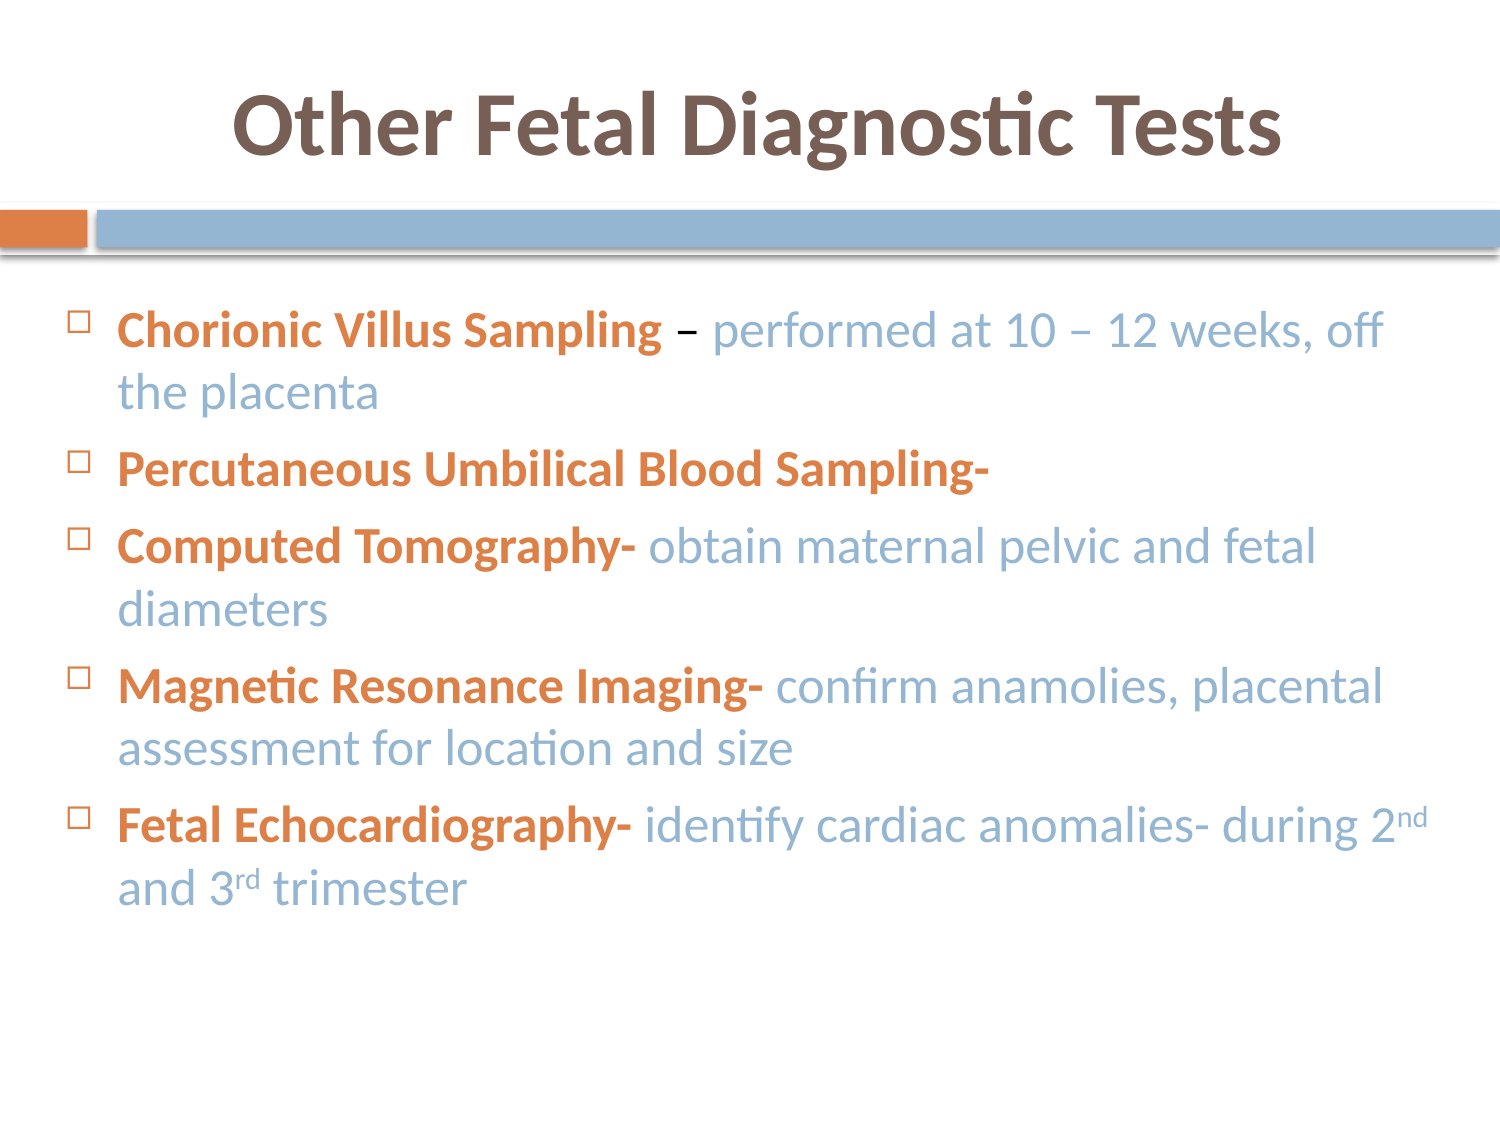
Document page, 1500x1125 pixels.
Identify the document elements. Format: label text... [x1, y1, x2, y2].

title Other Fetal Diagnostic Tests [99, 37, 1438, 201]
list Chorionic Villus Sampling – performed at 10 – 12 weeks, off the placenta Percutaneous Umbilical Blood Sampling- Computed Tomography- obtain maternal pelvic and fetal diameters Magnetic Resonance Imaging- confirm anamolies, placental assessment for location and size Fetal Echocardiography- identify cardiac anomalies- during 2nd and 3rd trimester [49, 287, 1451, 963]
